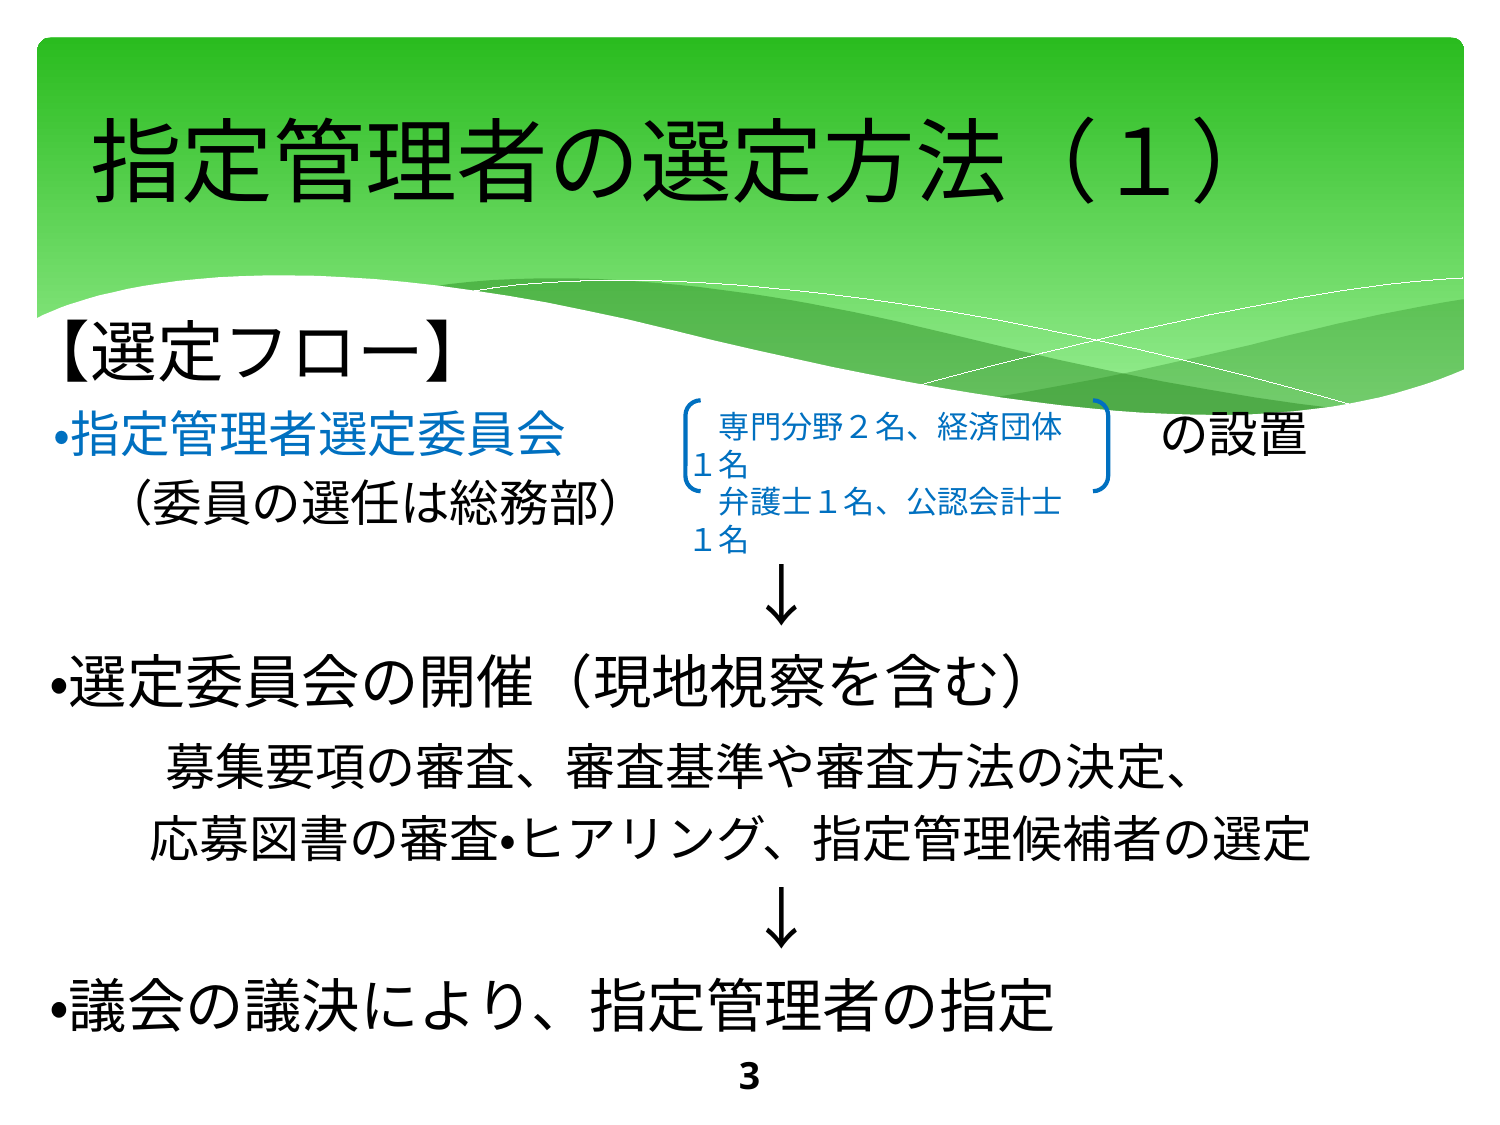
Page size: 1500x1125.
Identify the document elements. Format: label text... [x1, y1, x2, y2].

text_box ↓ ・選定委員会の開催（現地視察を含む） 募集要項の審査、審査基準や審査方法の決定、 応募図書の審査・ヒアリング、指定管理候補者の選定 [34, 574, 1385, 869]
text_box ↓ ・議会の議決により、指定管理者の指定 [34, 869, 1385, 1071]
list 【選定フロー】 [8, 302, 1359, 398]
title 指定管理者の選定方法（１） [75, 55, 1425, 261]
text_box ・指定管理者選定委員会 の設置 （委員の選任は総務部） [38, 395, 1350, 573]
slide_number 3 [599, 1047, 900, 1108]
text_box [672, 400, 1109, 492]
